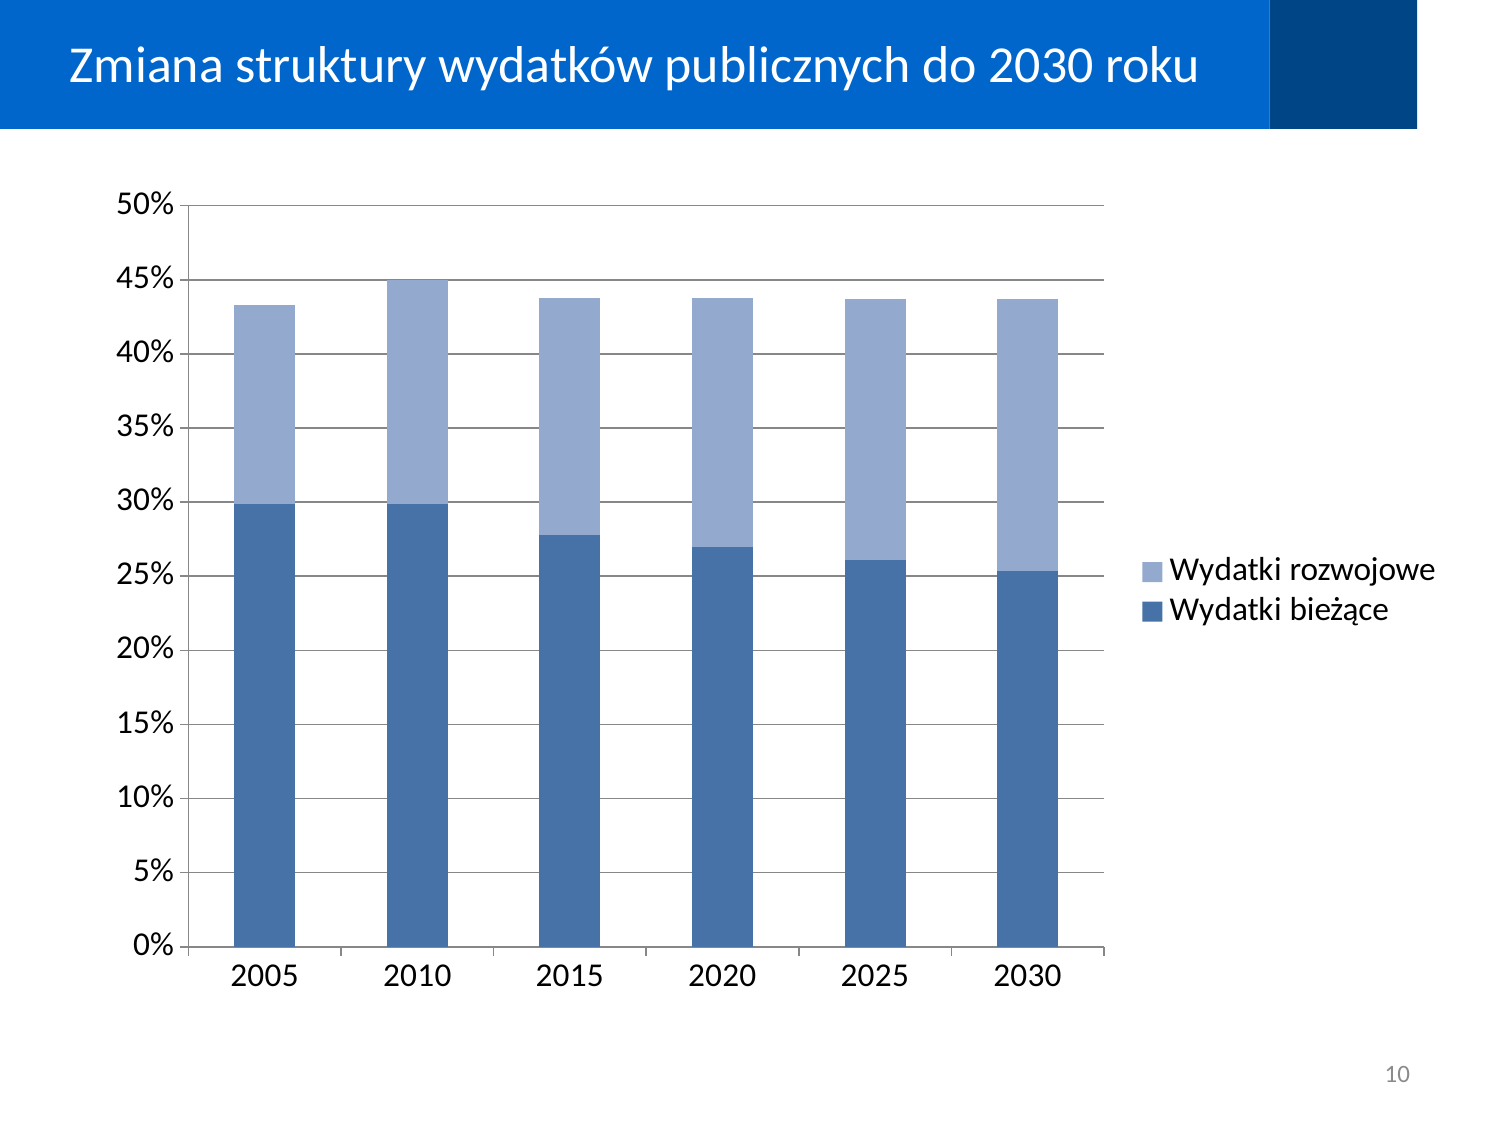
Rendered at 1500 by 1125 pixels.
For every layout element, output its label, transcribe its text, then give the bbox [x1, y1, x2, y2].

chart [88, 172, 1459, 1012]
slide_number 10 [1074, 1042, 1425, 1103]
title Zmiana struktury wydatków publicznych do 2030 roku [1, 0, 1271, 126]
